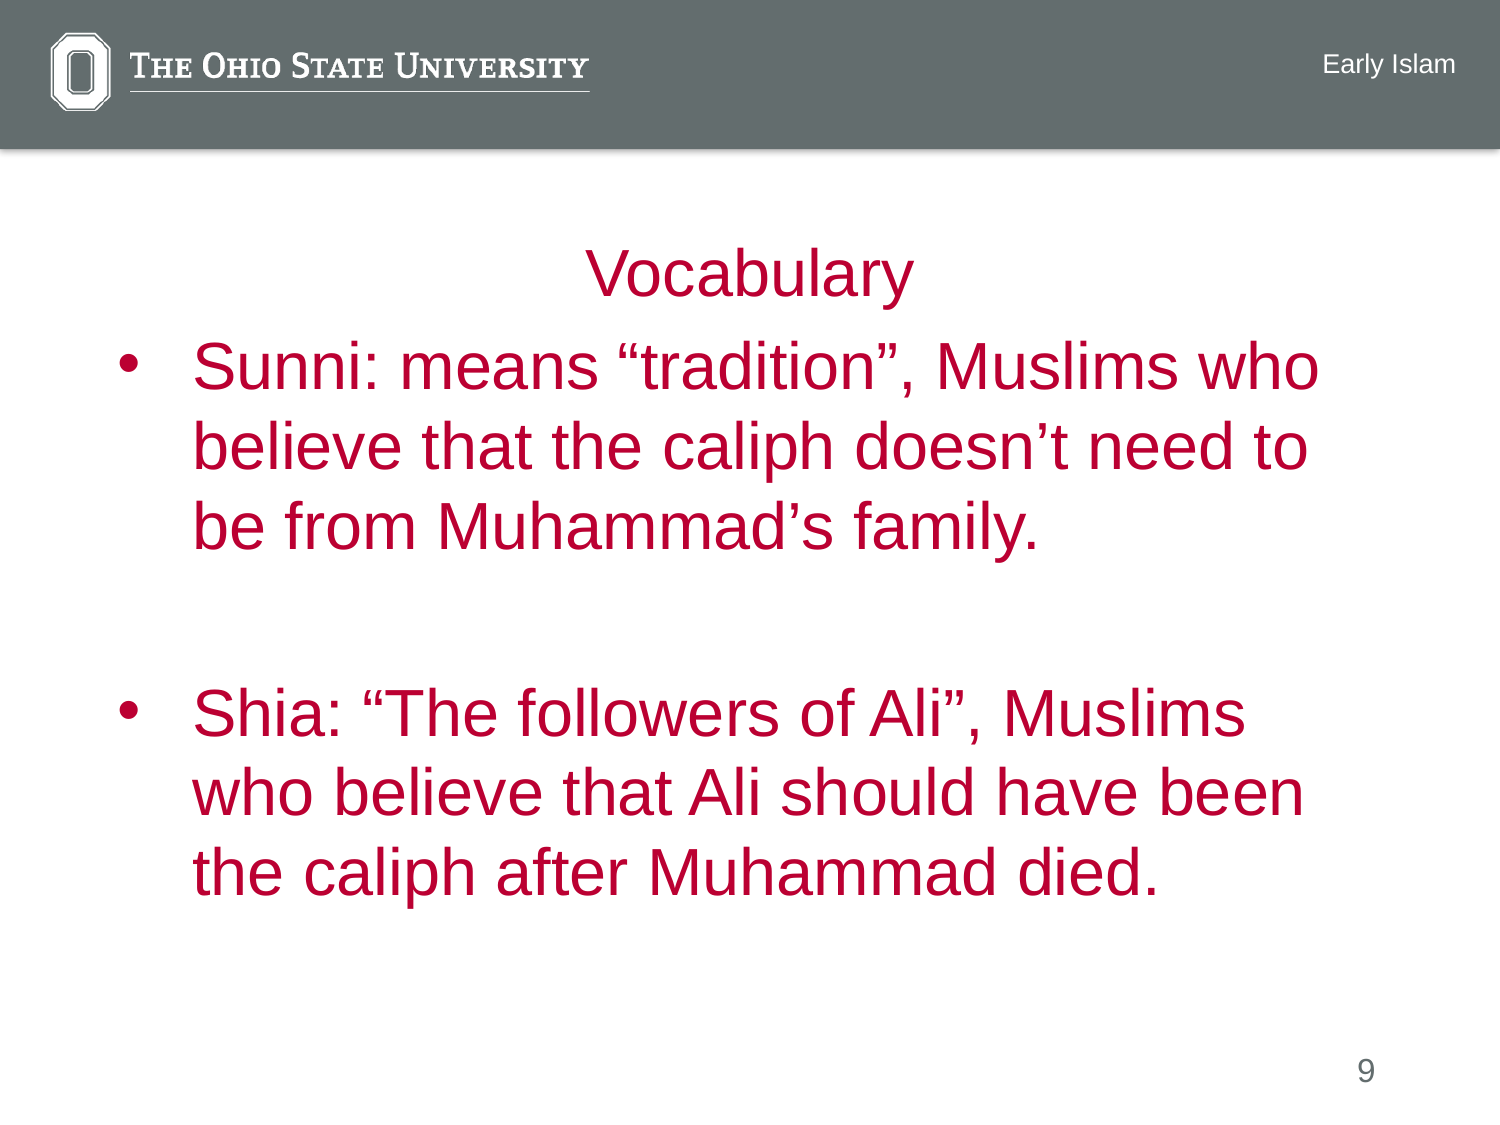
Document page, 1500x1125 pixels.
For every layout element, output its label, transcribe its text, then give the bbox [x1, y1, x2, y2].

list Early Islam [914, 37, 1471, 148]
list Vocabulary Sunni: means “tradition”, Muslims who believe that the caliph doesn’t need to be from Muhammad’s family. Shia: “The followers of Ali”, Muslims who believe that Ali should have been the caliph after Muhammad died. [102, 222, 1398, 956]
picture [50, 32, 590, 111]
